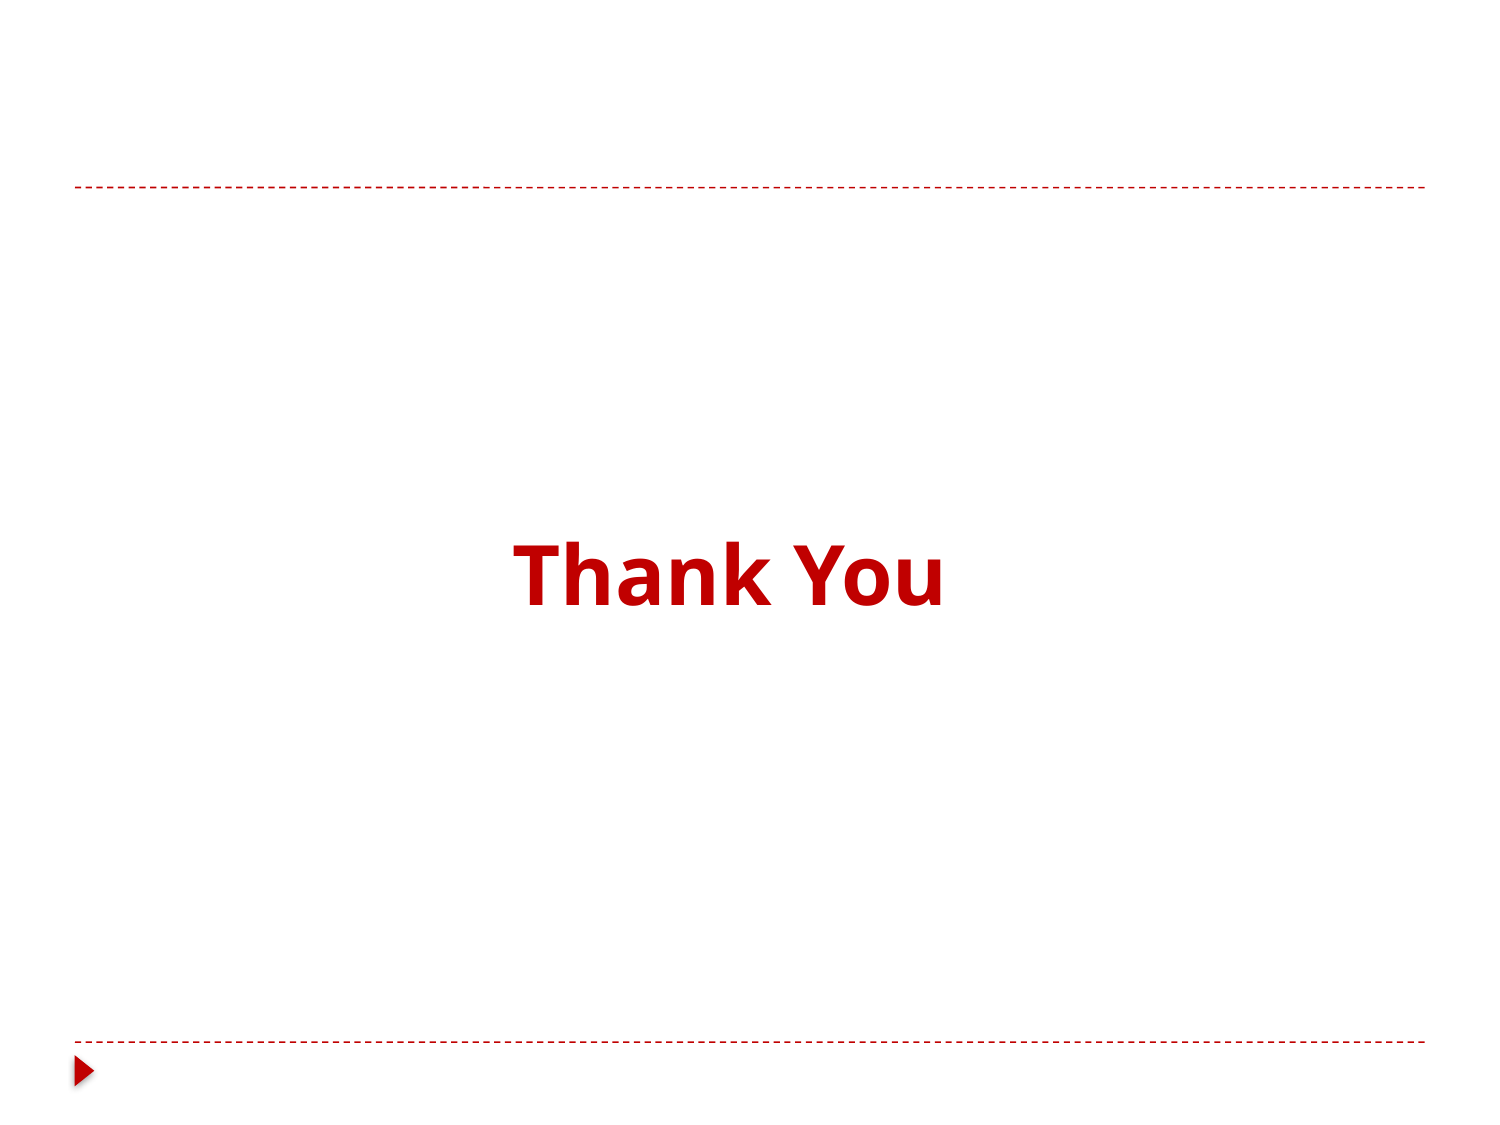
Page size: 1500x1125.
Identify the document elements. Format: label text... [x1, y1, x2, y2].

text_box Thank You [497, 514, 963, 630]
